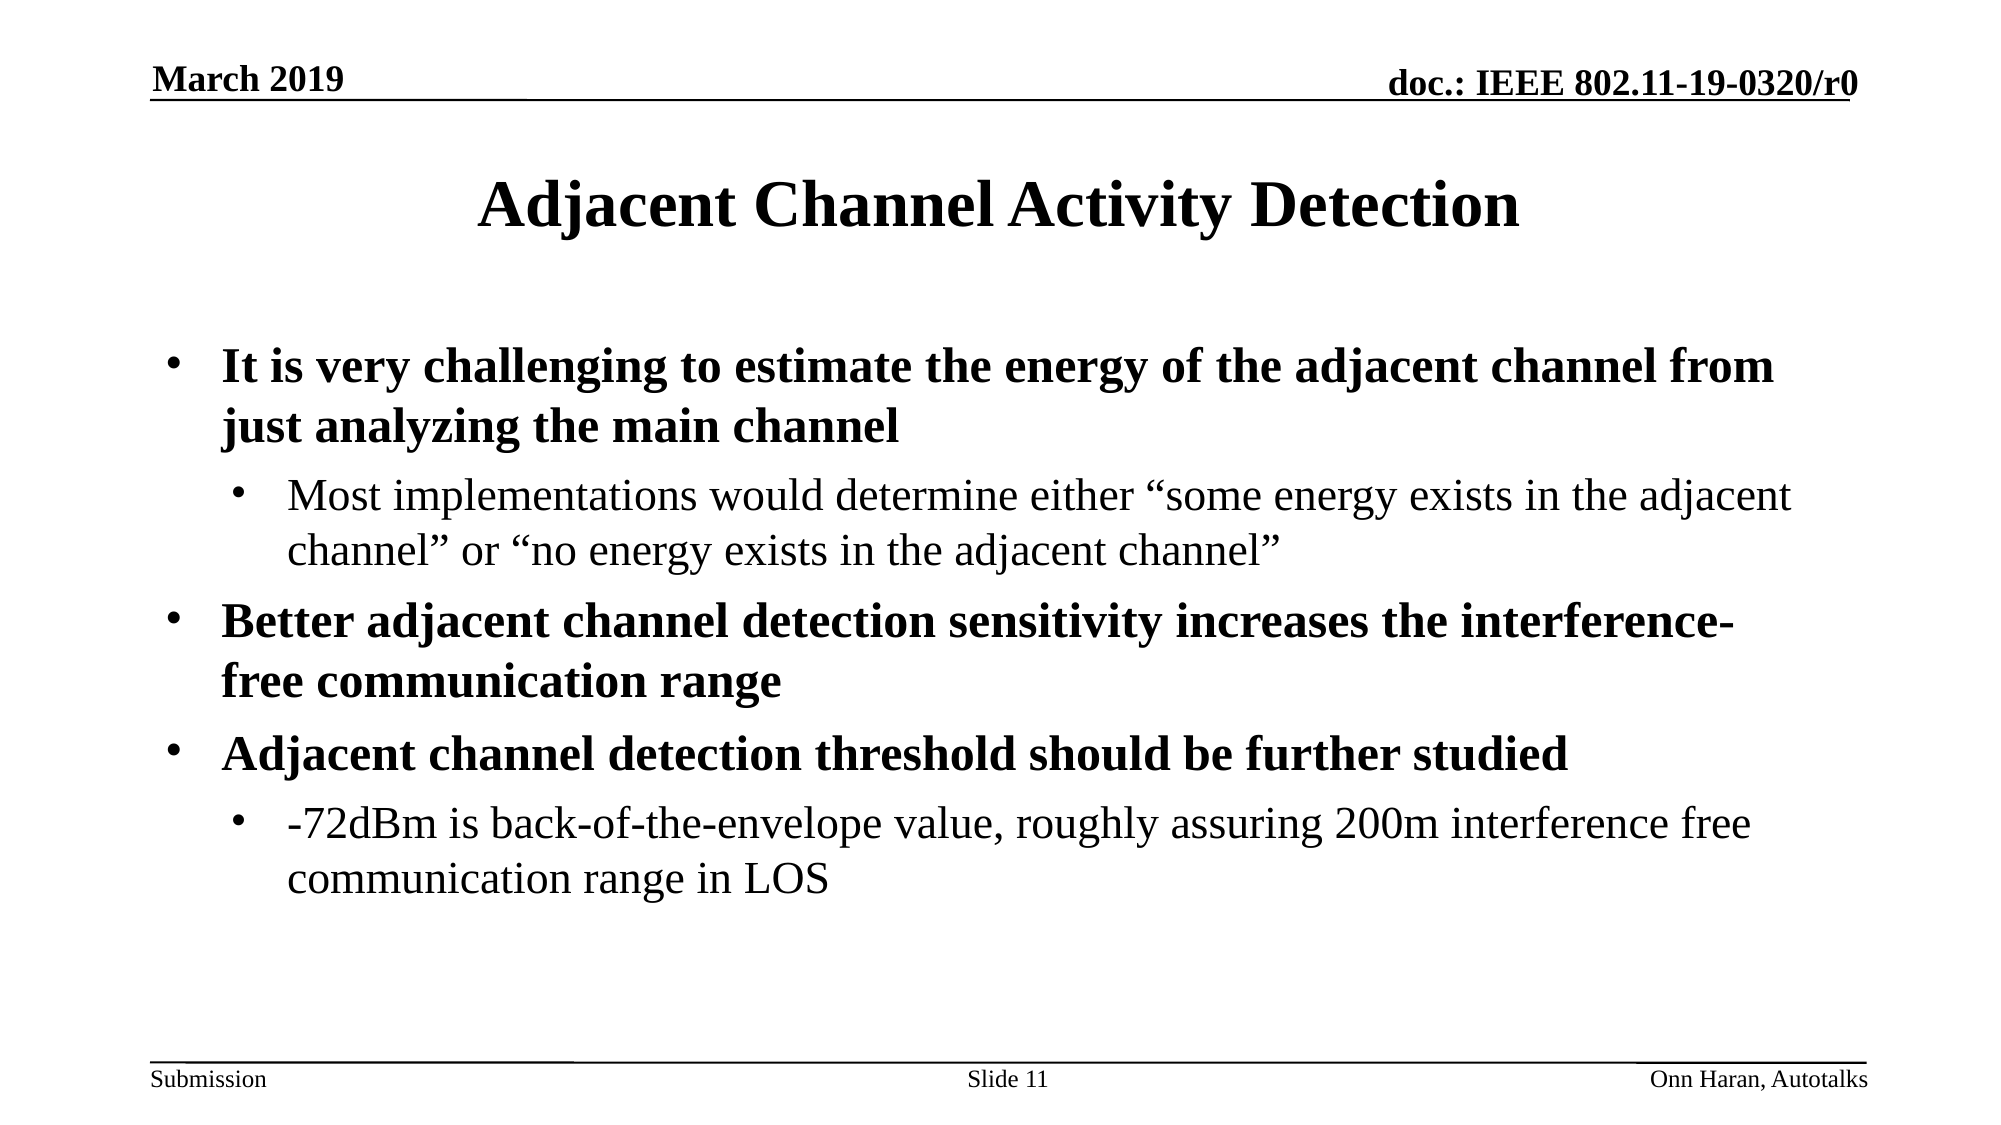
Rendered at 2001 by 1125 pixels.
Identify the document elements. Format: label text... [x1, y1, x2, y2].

slide_number Slide 11 [950, 1061, 1067, 1123]
text_box March 2019 [152, 54, 563, 100]
list It is very challenging to estimate the energy of the adjacent channel from just analyzing the main channel Most implementations would determine either “some energy exists in the adjacent channel” or “no energy exists in the adjacent channel” Better adjacent channel detection sensitivity increases the interference-free communication range Adjacent channel detection threshold should be further studied -72dBm is back-of-the-envelope value, roughly assuring 200m interference free communication range in LOS [149, 324, 1813, 601]
title Adjacent Channel Activity Detection [149, 112, 1850, 288]
text_box Onn Haran, Autotalks [1171, 1062, 1869, 1092]
